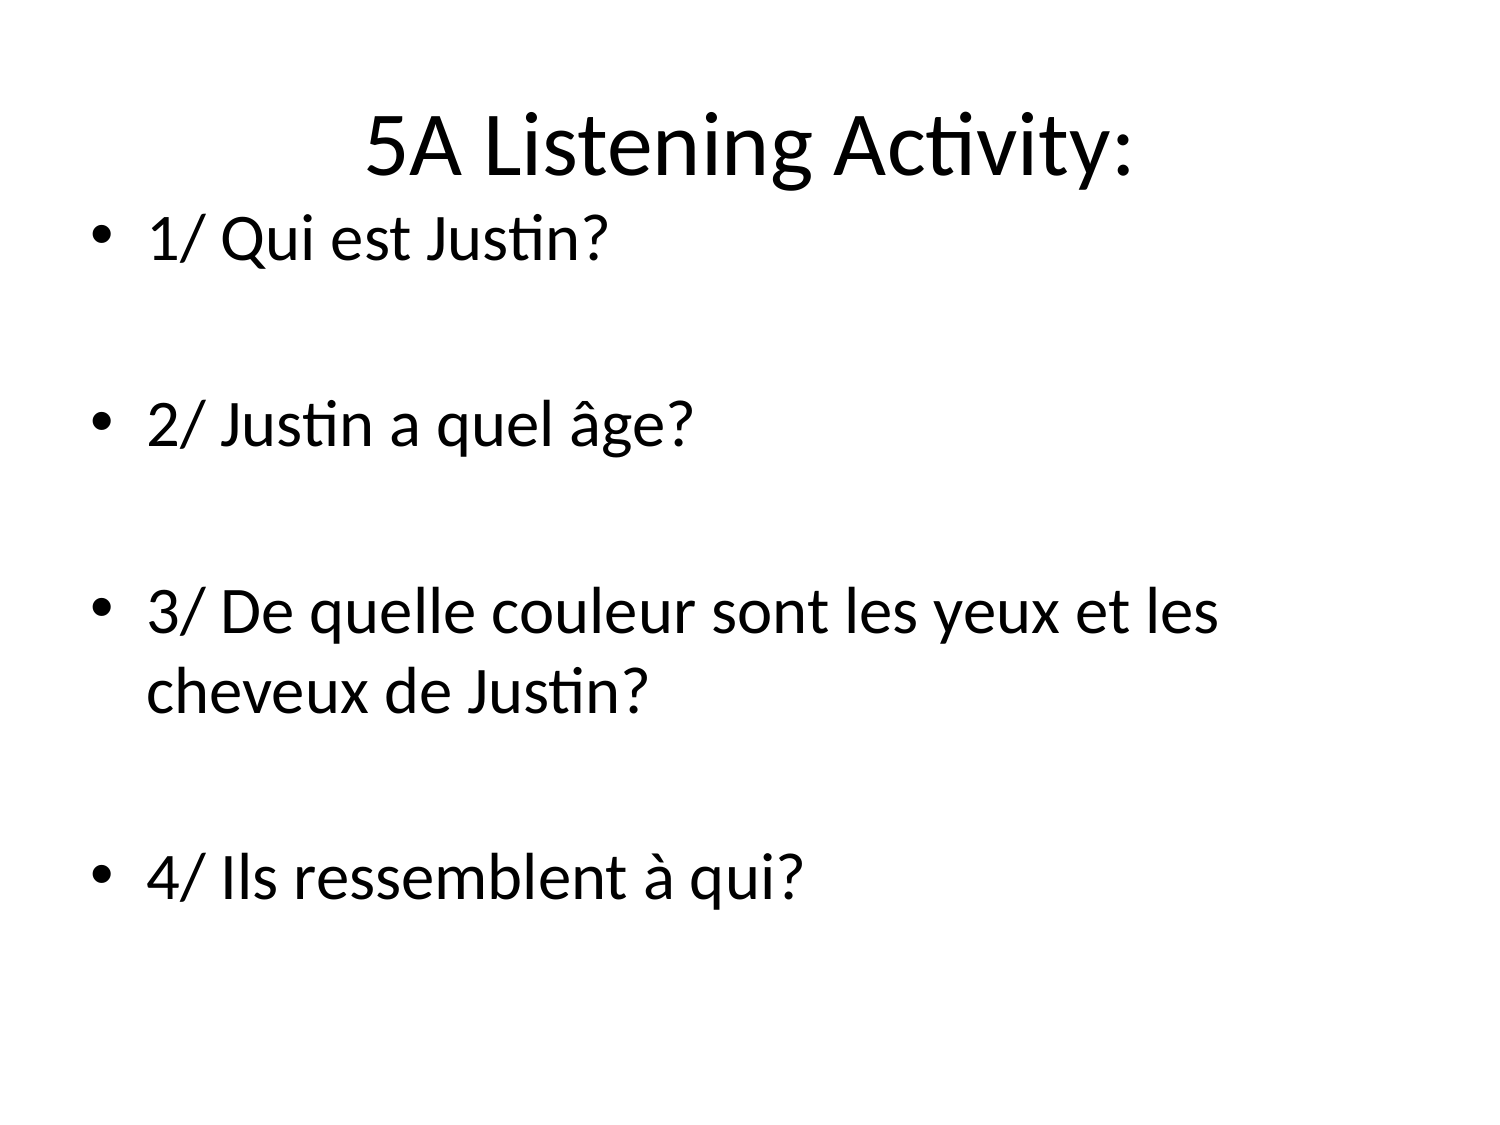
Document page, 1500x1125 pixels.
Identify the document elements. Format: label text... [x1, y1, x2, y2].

list 1/ Qui est Justin? 2/ Justin a quel âge? 3/ De quelle couleur sont les yeux et les cheveux de Justin? 4/ Ils ressemblent à qui? [75, 185, 1425, 1108]
title 5A Listening Activity: [75, 45, 1425, 185]
